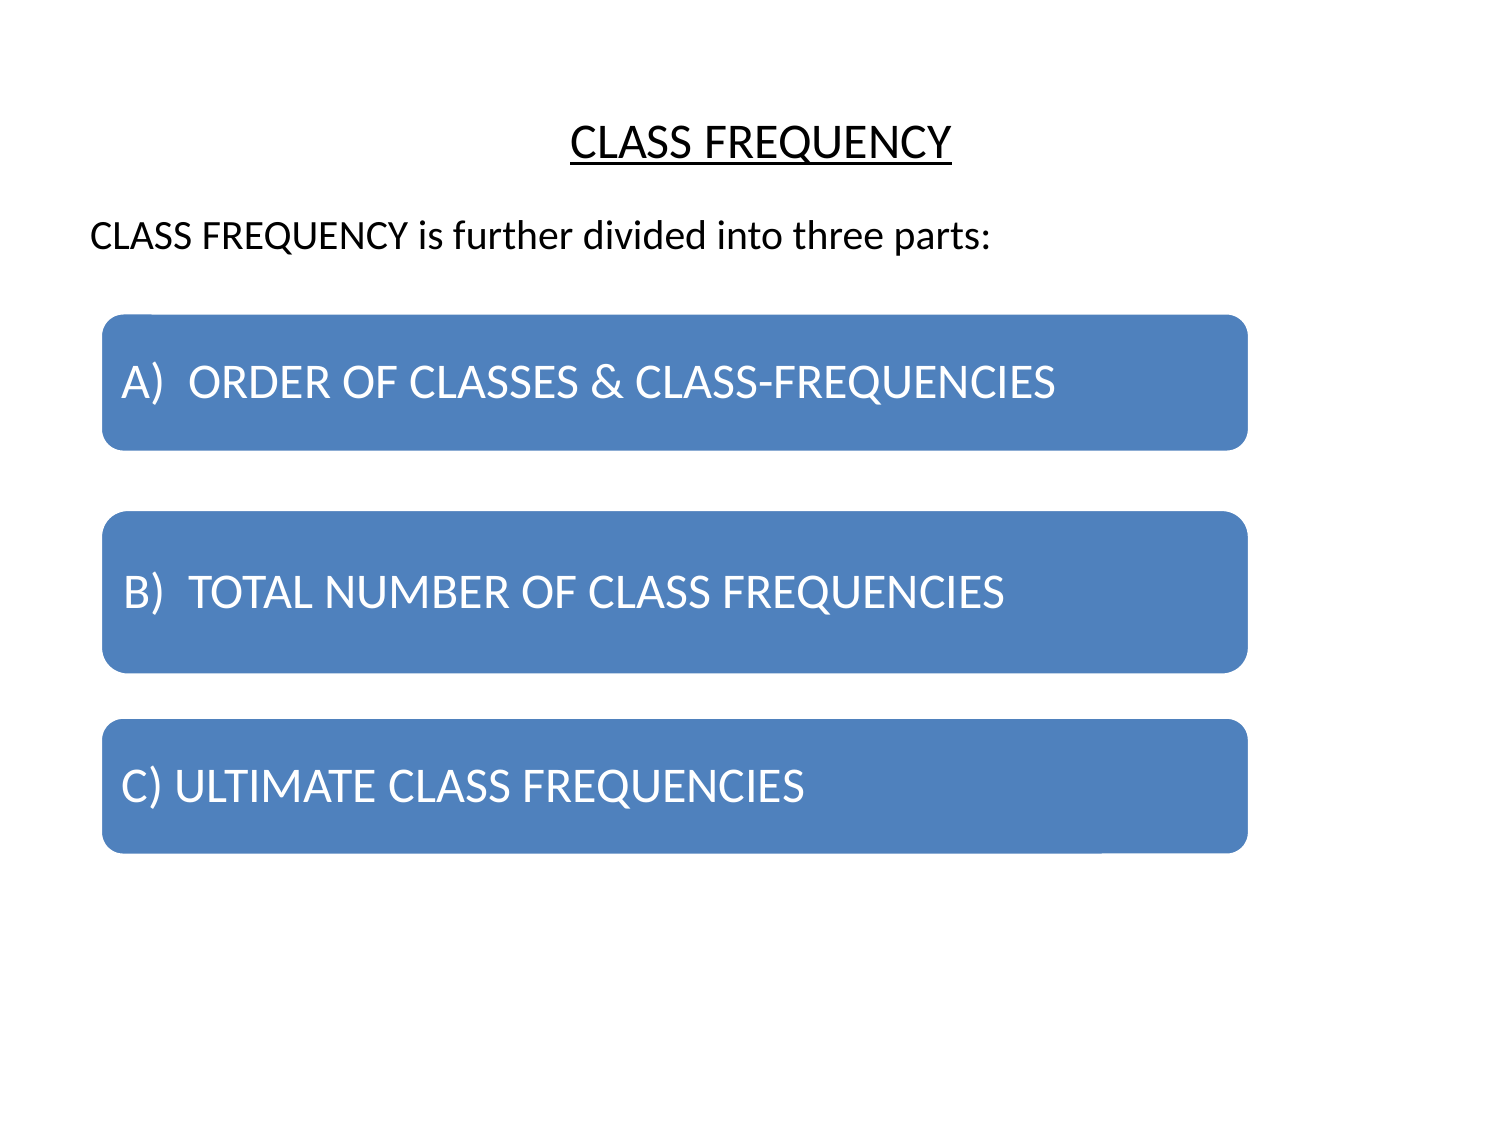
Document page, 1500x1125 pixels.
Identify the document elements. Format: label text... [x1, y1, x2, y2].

list CLASS FREQUENCY is further divided into three parts: [75, 200, 1425, 1005]
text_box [99, 312, 1251, 876]
title CLASS FREQUENCY [75, 45, 1425, 200]
